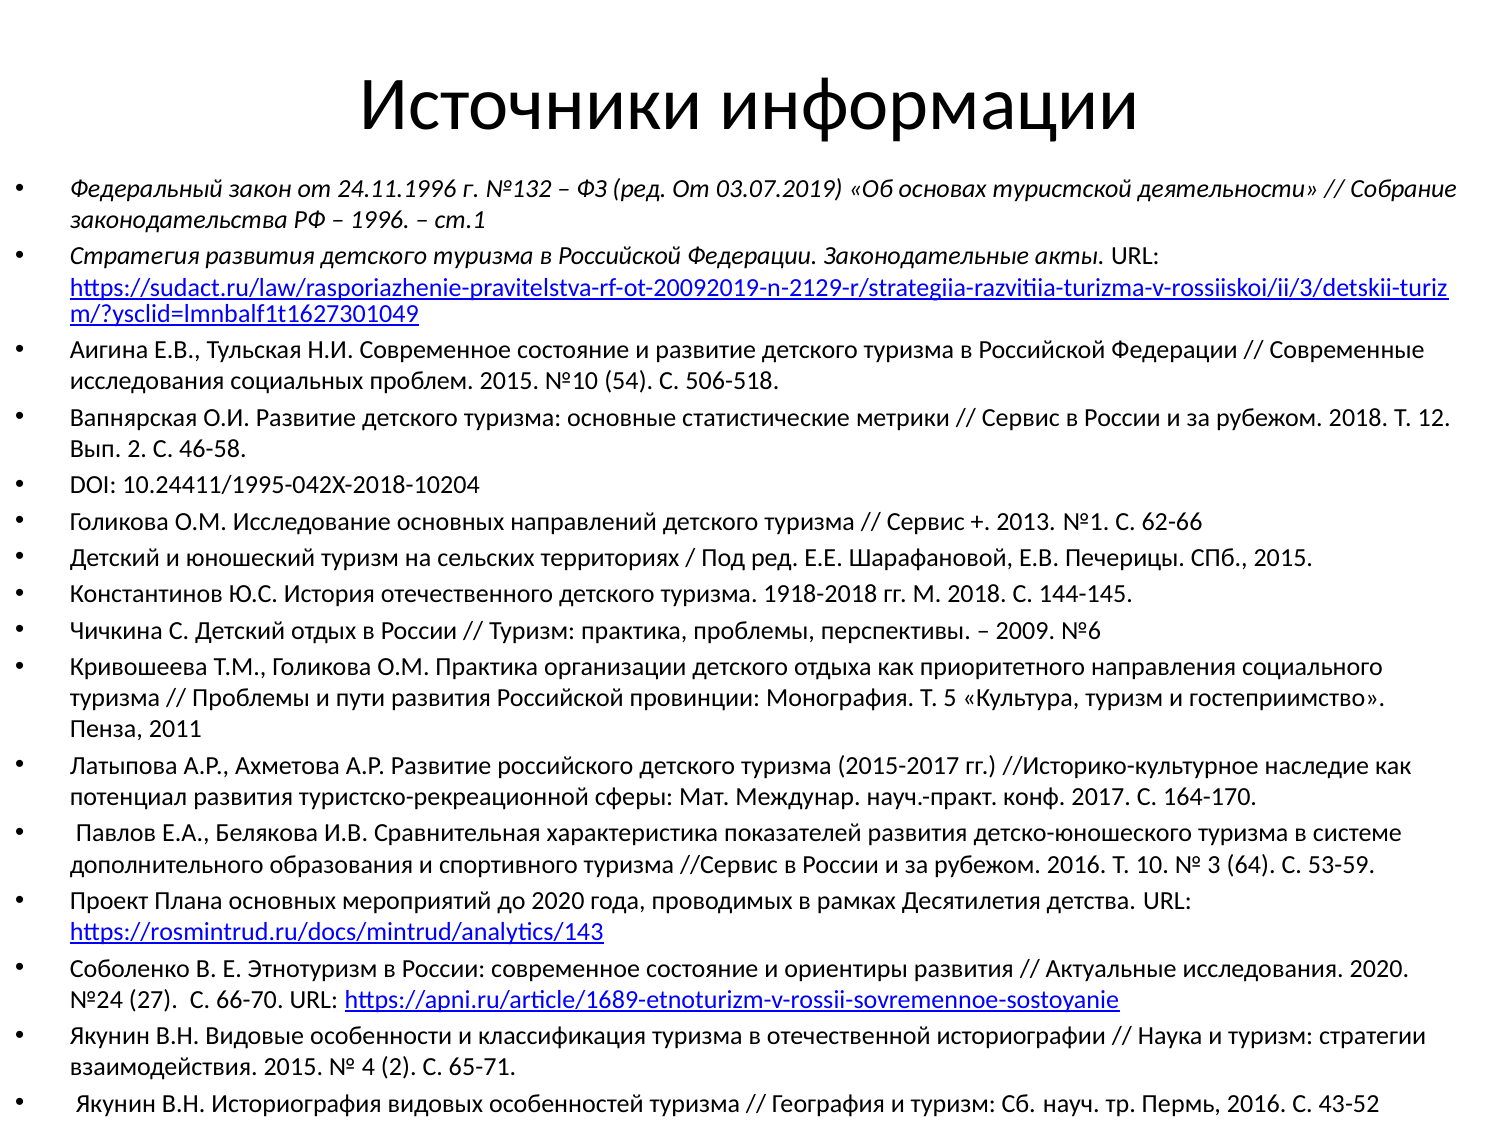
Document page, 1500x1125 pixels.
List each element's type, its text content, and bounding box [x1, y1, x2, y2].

list Федеральный закон от 24.11.1996 г. №132 – ФЗ (ред. От 03.07.2019) «Об основах туристской деятельности» // Собрание законодательства РФ – 1996. – ст.1 Стратегия развития детского туризма в Российской Федерации. Законодательные акты. URL: https://sudact.ru/law/rasporiazhenie-pravitelstva-rf-ot-20092019-n-2129-r/strategiia-razvitiia-turizma-v-rossiiskoi/ii/3/detskii-turizm/?ysclid=lmnbalf1t1627301049 Аигина Е.В., Тульская Н.И. Современное состояние и развитие детского туризма в Российской Федерации // Современные исследования социальных проблем. 2015. №10 (54). С. 506-518. Вапнярская О.И. Развитие детского туризма: основные статистические метрики // Сервис в России и за рубежом. 2018. Т. 12. Вып. 2. С. 46-58. DOI: 10.24411/1995-042X-2018-10204 Голикова О.М. Исследование основных направлений детского туризма // Сервис +. 2013. №1. C. 62-66 Детский и юношеский туризм на сельских территориях / Под ред. Е.Е. Шарафановой, Е.В. Печерицы. СПб., 2015. Константинов Ю.С. История отечественного детского туризма. 1918-2018 гг. М. 2018. С. 144-145. Чичкина С. Детский отдых в России // Туризм: практика, проблемы, перспективы. – 2009. №6 Кривошеева Т.М., Голикова О.М. Практика организации детского отдыха как приоритетного направления социального туризма // Проблемы и пути развития Российской провинции: Монография. Т. 5 «Культура, туризм и гостеприимство». Пенза, 2011 Латыпова А.Р., Ахметова А.Р. Развитие российского детского туризма (2015-2017 гг.) //Историко-культурное наследие как потенциал развития туристско-рекреационной сферы: Мат. Междунар. науч.-практ. конф. 2017. С. 164-170. Павлов Е.А., Белякова И.В. Сравнительная характеристика показателей развития детско-юношеского туризма в системе дополнительного образования и спортивного туризма //Сервис в России и за рубежом. 2016. Т. 10. № 3 (64). С. 53-59. Проект Плана основных мероприятий до 2020 года, проводимых в рамках Десятилетия детства. URL: https://rosmintrud.ru/docs/mintrud/analytics/143 Соболенко В. Е. Этнотуризм в России: современное состояние и ориентиры развития // Актуальные исследования. 2020. №24 (27). С. 66-70. URL: https://apni.ru/article/1689-etnoturizm-v-rossii-sovremennoe-sostoyanie Якунин В.Н. Видовые особенности и классификация туризма в отечественной историографии // Наука и туризм: стратегии взаимодействия. 2015. № 4 (2). С. 65-71. Якунин В.Н. Историография видовых особенностей туризма // География и туризм: Сб. науч. тр. Пермь, 2016. С. 43-52 [0, 164, 1477, 1125]
title Источники информации [75, 45, 1425, 153]
